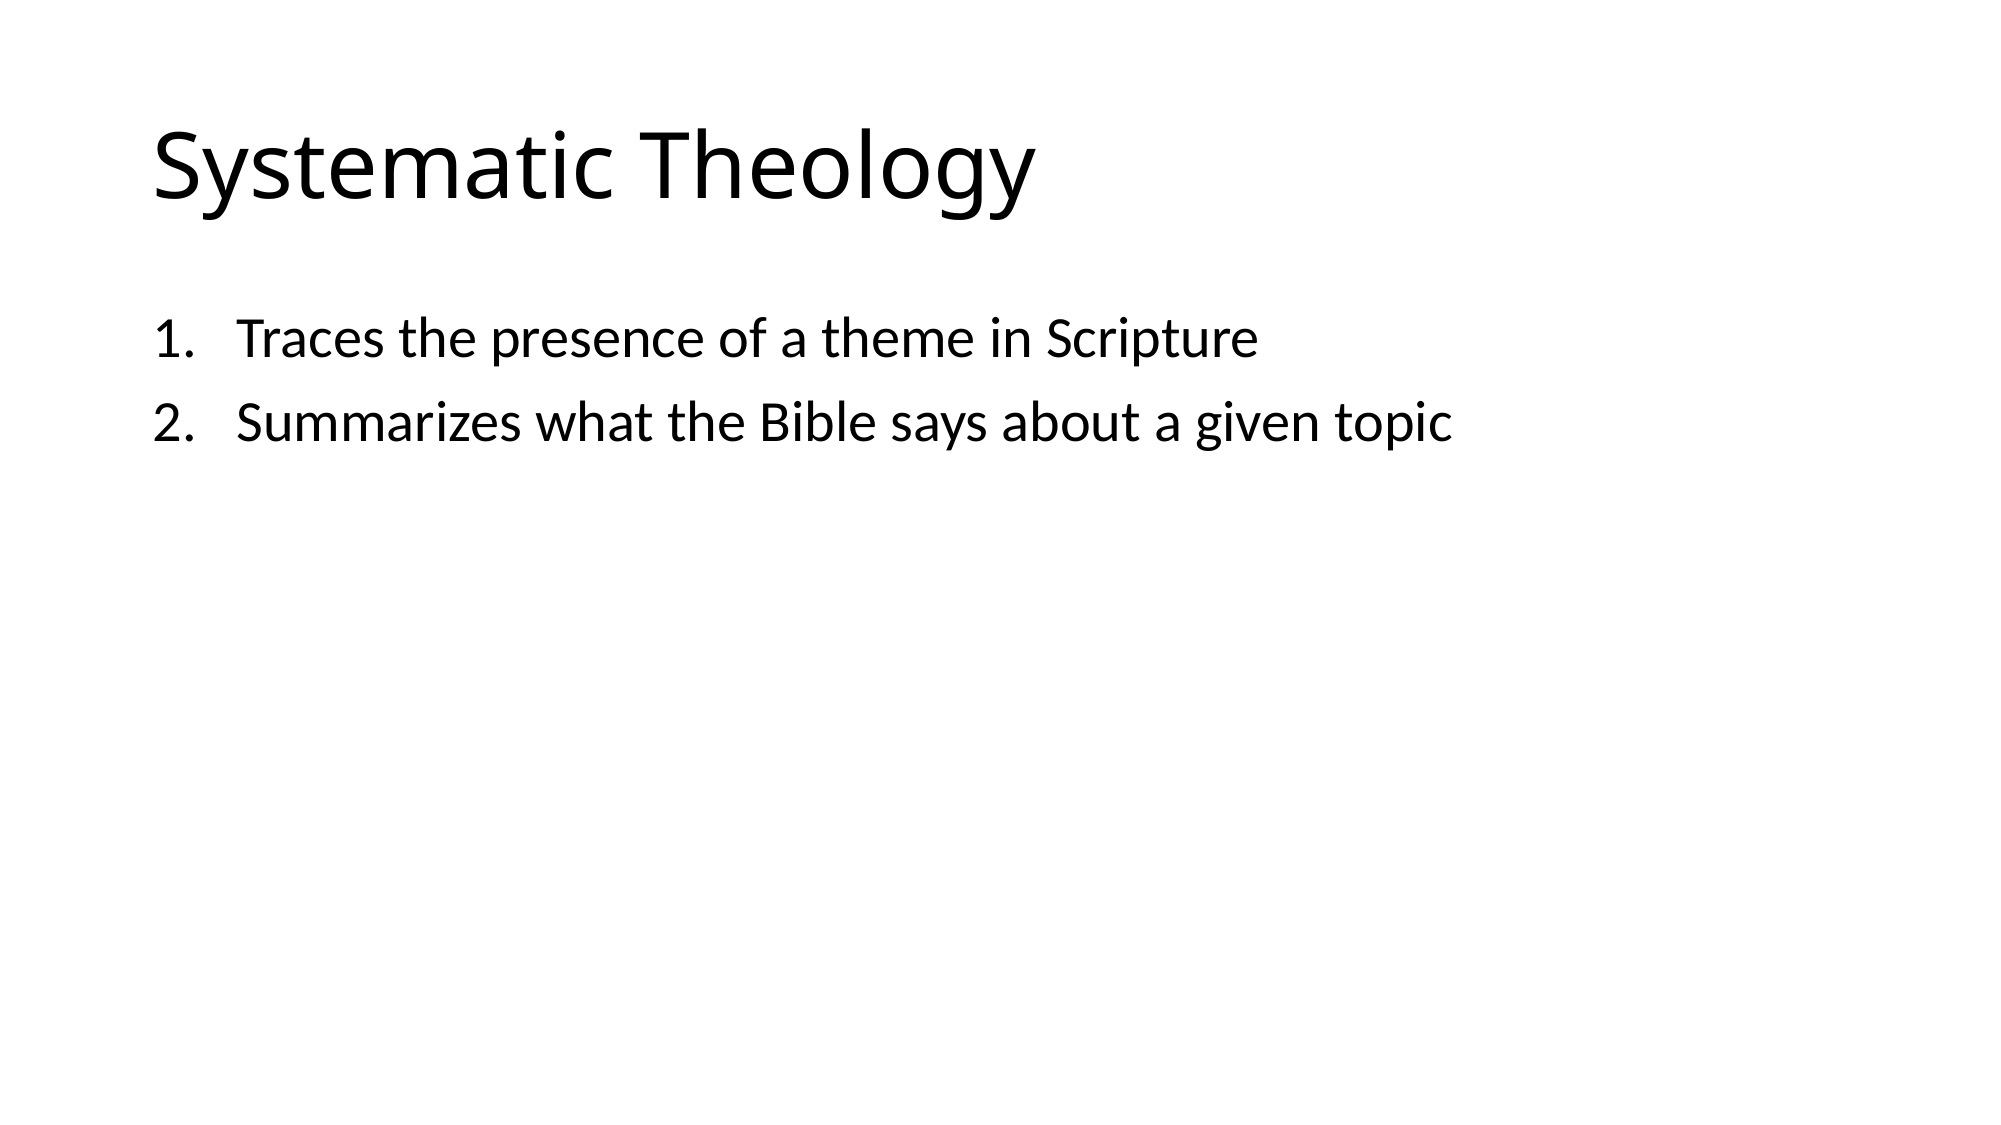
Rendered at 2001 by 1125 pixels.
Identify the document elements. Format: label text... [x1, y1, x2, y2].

title Systematic Theology [137, 59, 1863, 278]
list Traces the presence of a theme in Scripture Summarizes what the Bible says about a given topic [137, 299, 1863, 1014]
